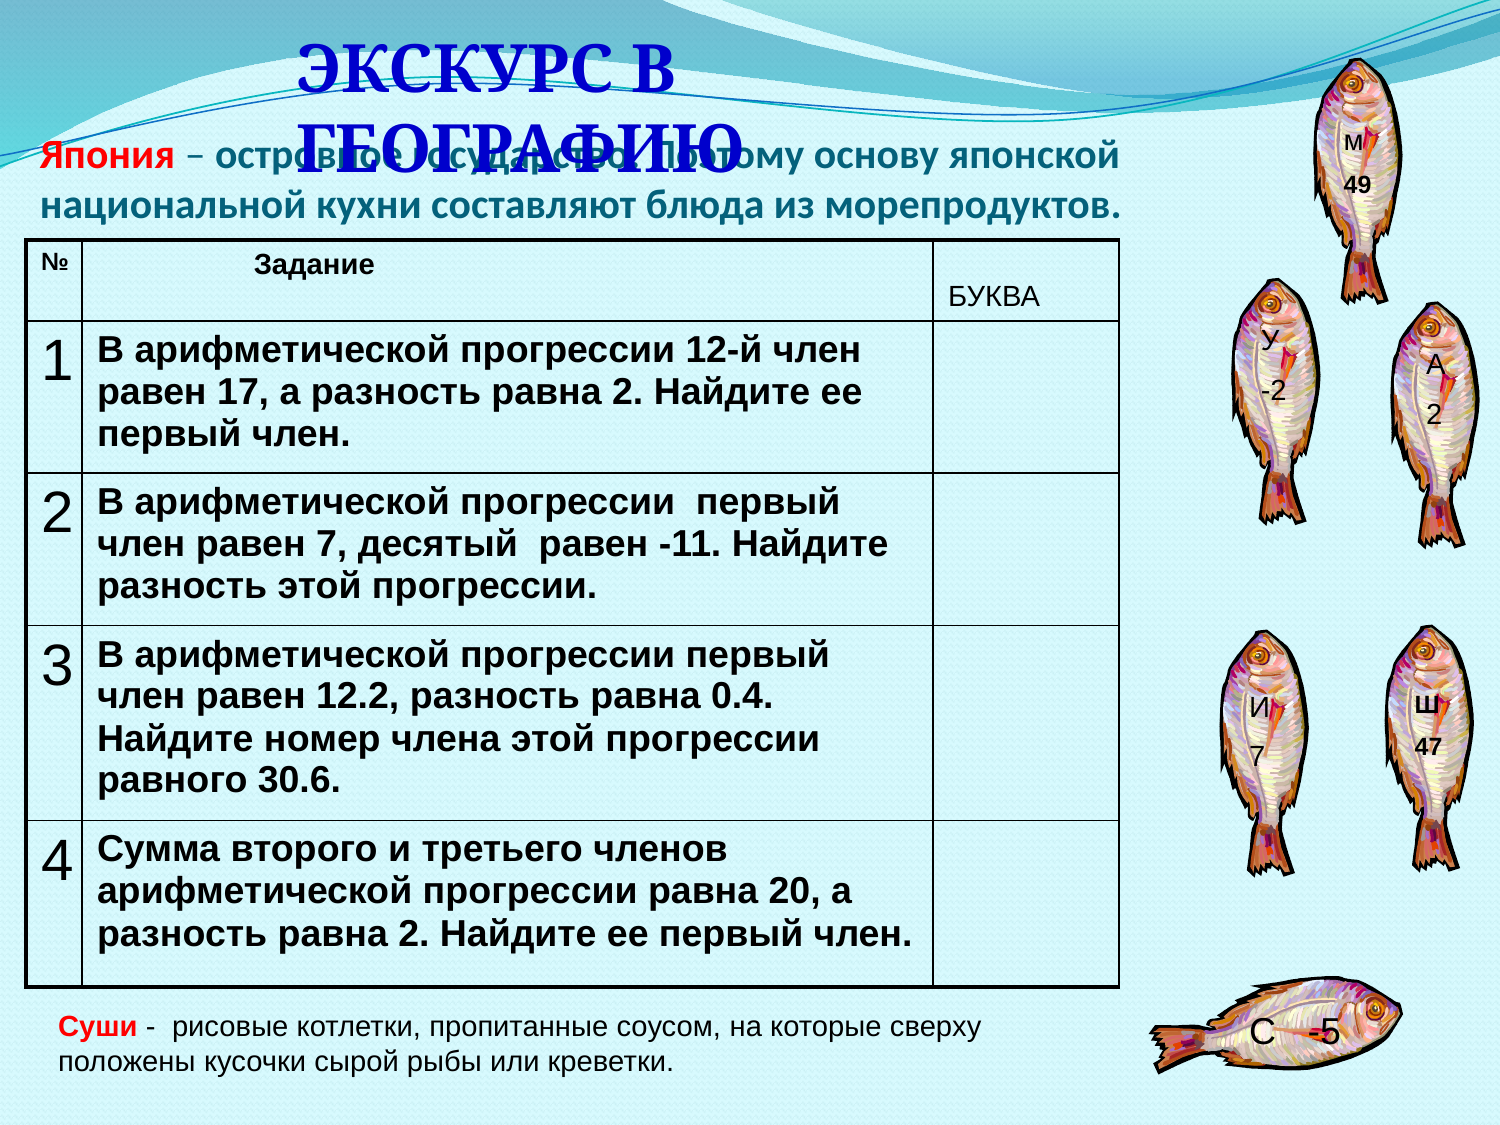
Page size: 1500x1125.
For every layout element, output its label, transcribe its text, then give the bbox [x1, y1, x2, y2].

table_cell 3 [28, 626, 81, 820]
text_box У -2 [1246, 314, 1306, 348]
picture [1148, 972, 1407, 1079]
text_box Экскурс в географию [281, 18, 1144, 193]
table_cell В арифметической прогрессии 12-й член равен 17, а разность равна 2. Найдите ее первый член. [83, 322, 932, 472]
table_cell [934, 474, 1118, 625]
table_header Задание [83, 242, 932, 320]
table_header БУКВА [934, 242, 1118, 320]
table_cell 1 [28, 322, 81, 472]
table_cell Сумма второго и третьего членов арифметической прогрессии равна 20, а разность равна 2. Найдите ее первый член. [83, 821, 932, 985]
text_box А 2 [1411, 338, 1459, 371]
text_box м 49 [1328, 113, 1388, 127]
picture [1136, 695, 1500, 804]
picture [1230, 128, 1482, 232]
picture [1148, 348, 1400, 452]
text_box И 7 [1234, 680, 1294, 699]
table_cell 2 [28, 474, 81, 625]
title Япония – островное государство. Поэтому основу японской национальной кухни составляют блюда из морепродуктов. [39, 95, 1149, 227]
text_box Суши - рисовые котлетки, пропитанные соусом, на которые сверху положены кусочки сырой рыбы или креветки. [43, 999, 1107, 1085]
table_cell 4 [28, 821, 81, 985]
text_box Ш 47 [1399, 680, 1459, 694]
table_cell [934, 626, 1118, 820]
picture [1307, 372, 1500, 476]
table_header № [28, 242, 81, 320]
table_cell [934, 322, 1118, 472]
table_cell В арифметической прогрессии первый член равен 12.2, разность равна 0.4. Найдите номер члена этой прогрессии равного 30.6. [83, 626, 932, 820]
table_cell В арифметической прогрессии первый член равен 7, десятый равен -11. Найдите разность этой прогрессии. [83, 474, 932, 625]
table_cell [934, 821, 1118, 985]
